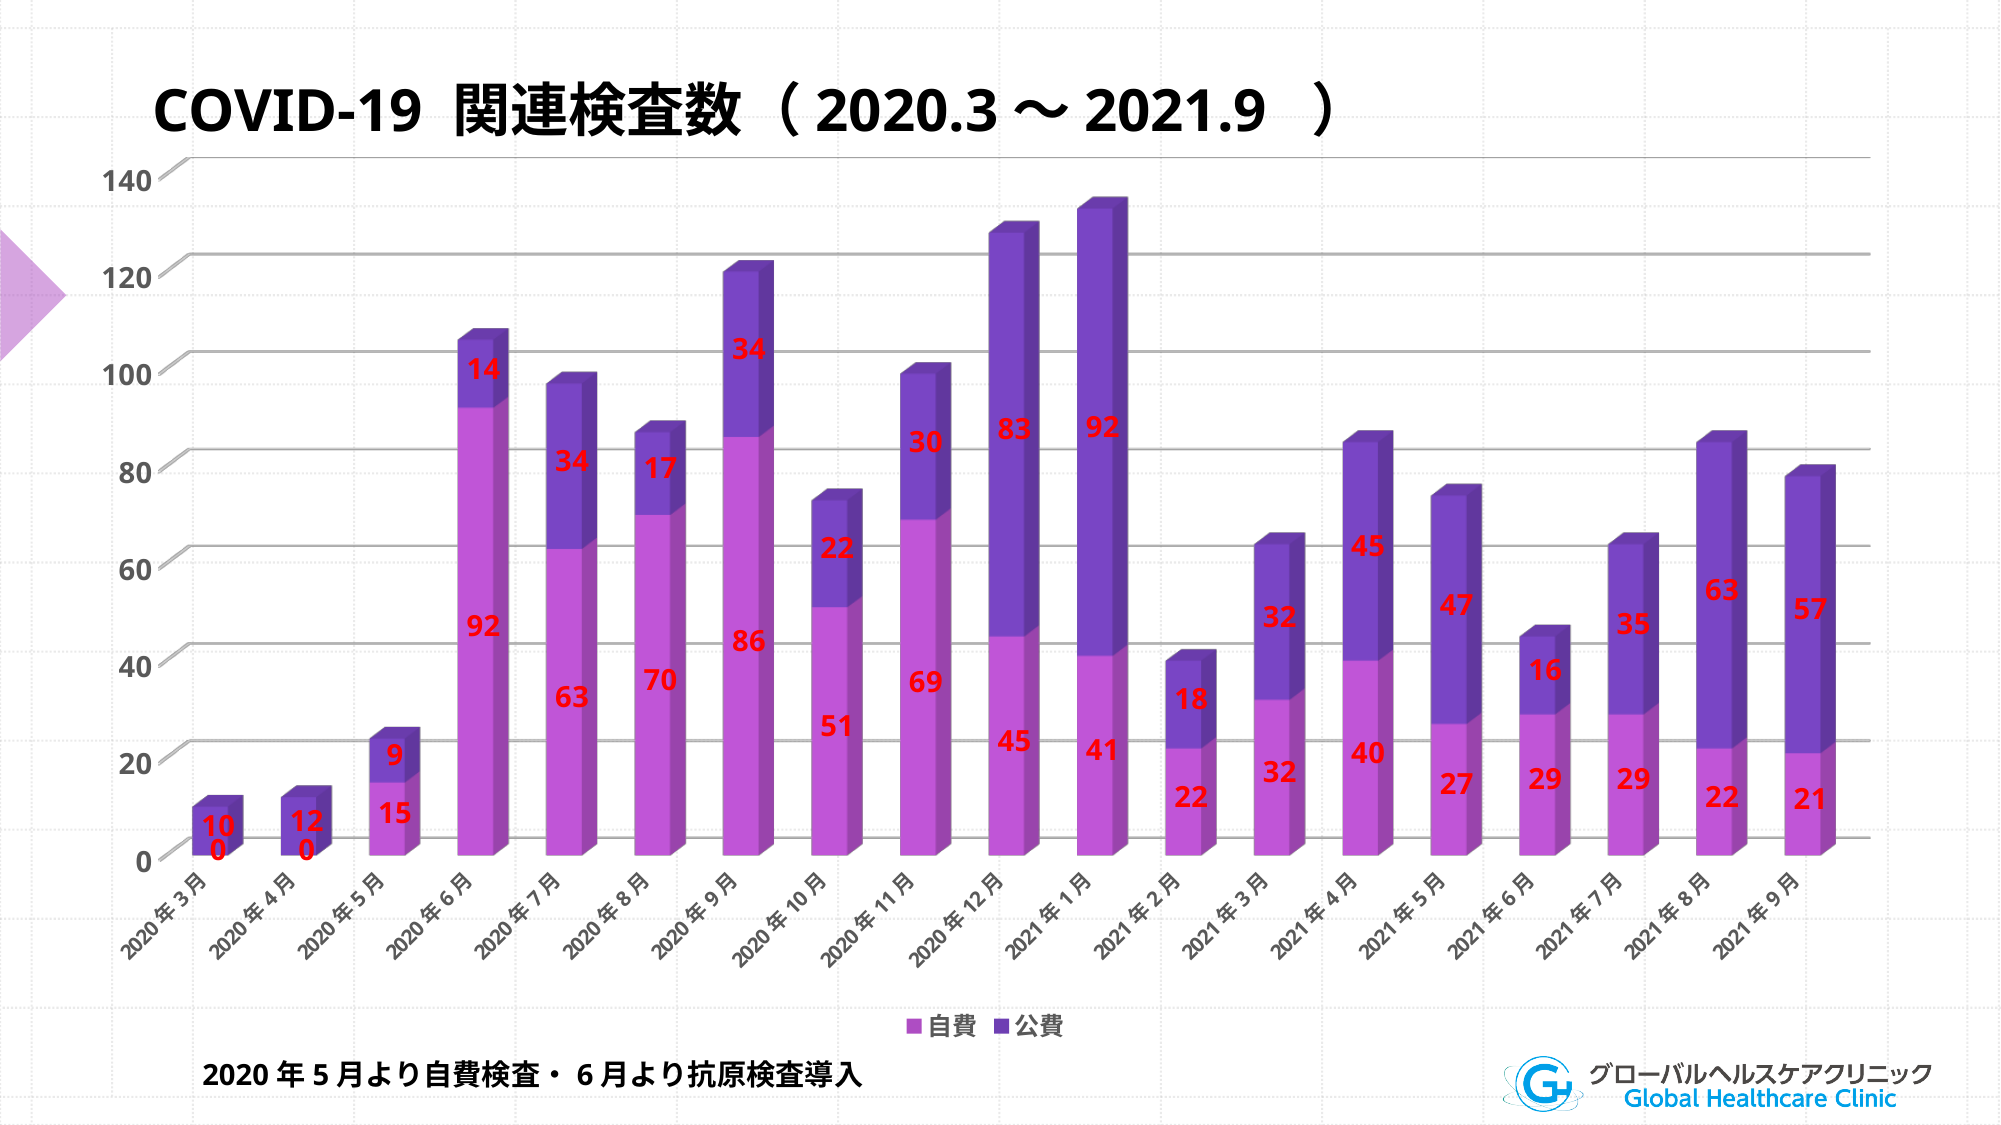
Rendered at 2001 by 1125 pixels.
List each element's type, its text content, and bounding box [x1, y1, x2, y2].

picture [1492, 1049, 1942, 1119]
text_box COVID-19 関連検査数（2020.3～2021.9 ） [137, 70, 1863, 138]
text_box 2020年5月より自費検査・6月より抗原検査導入 [187, 1050, 878, 1099]
chart [60, 138, 1912, 1050]
